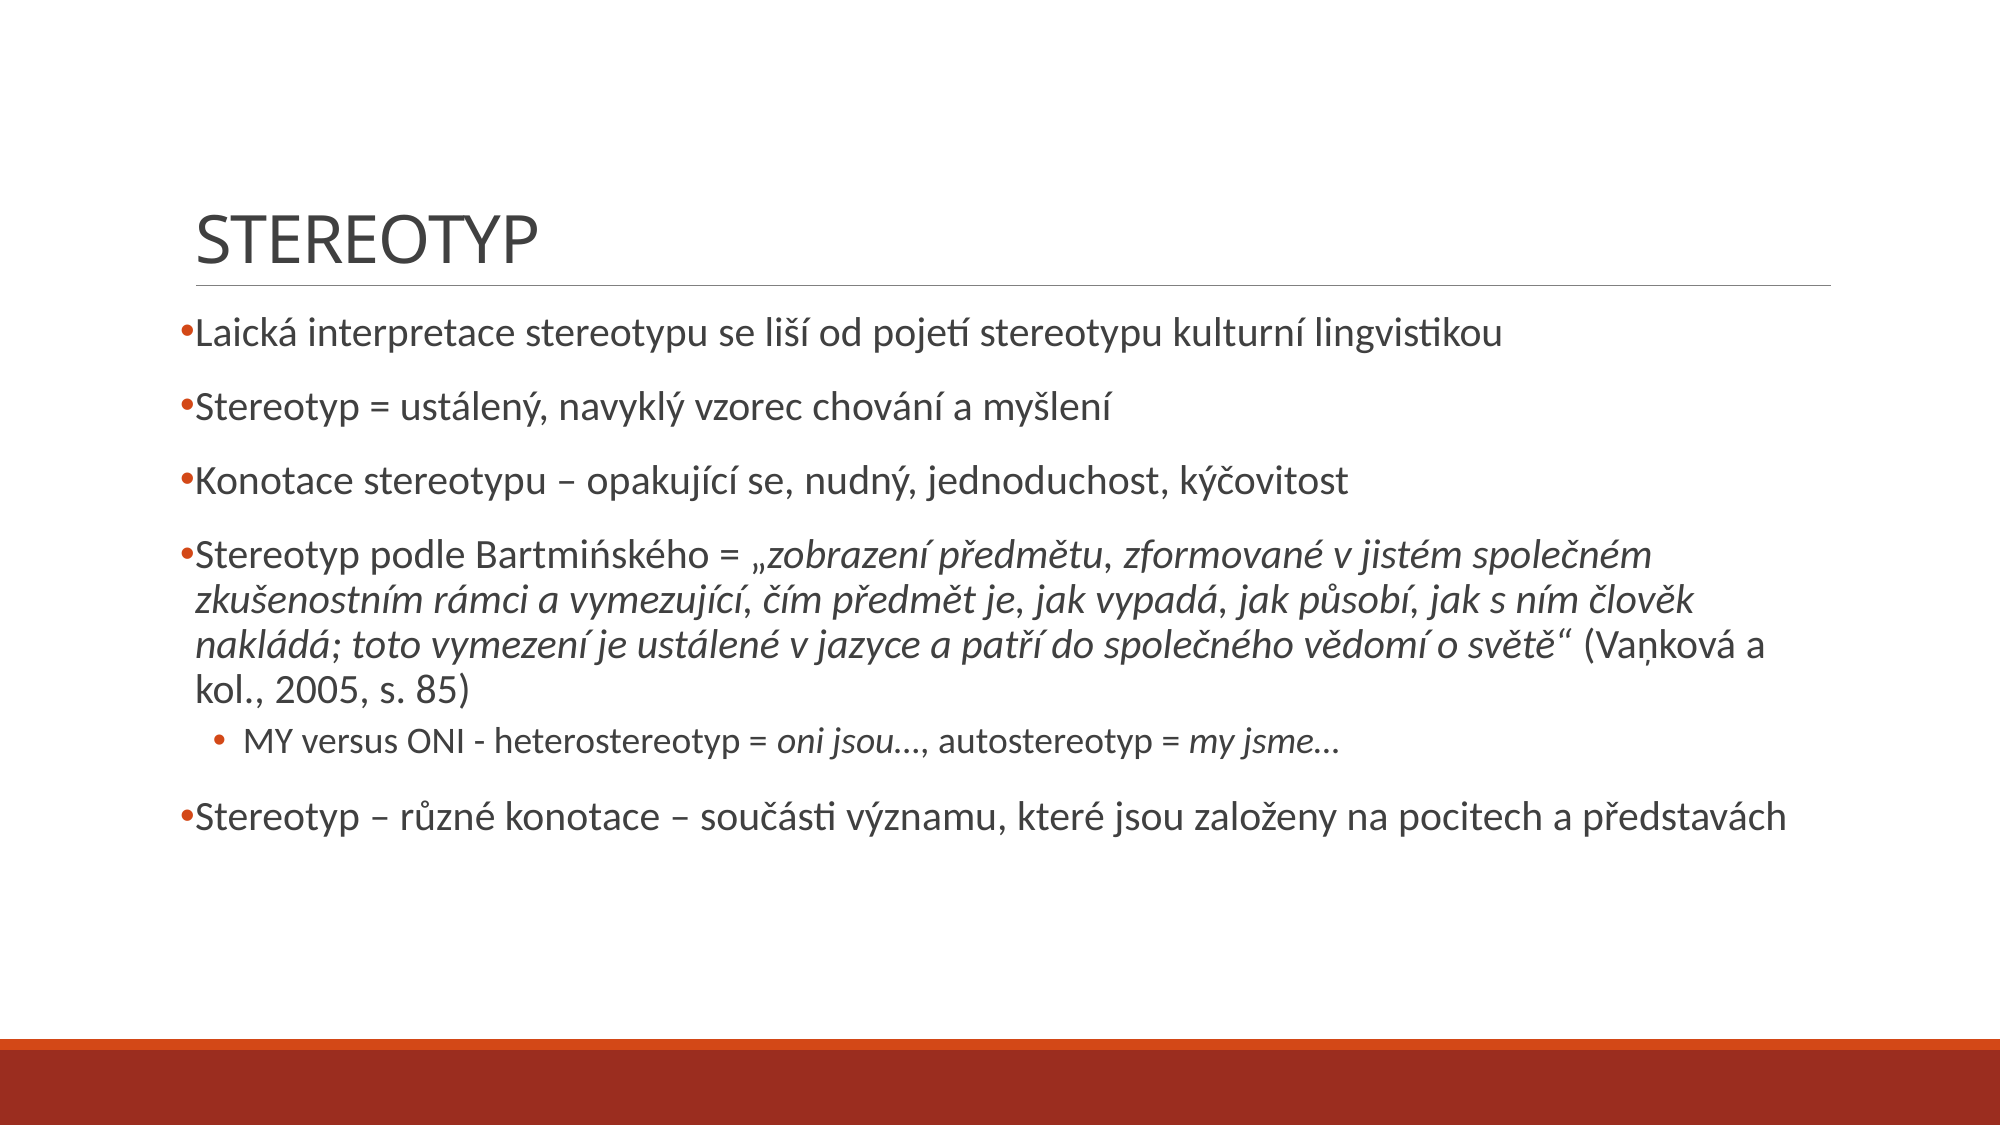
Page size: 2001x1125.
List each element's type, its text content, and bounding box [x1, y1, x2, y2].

title STEREOTYP [180, 47, 1830, 285]
list Laická interpretace stereotypu se liší od pojetí stereotypu kulturní lingvistikou Stereotyp = ustálený, navyklý vzorec chování a myšlení Konotace stereotypu – opakující se, nudný, jednoduchost, kýčovitost Stereotyp podle Bartmińského = „zobrazení předmětu, zformované v jistém společném zkušenostním rámci a vymezující, čím předmět je, jak vypadá, jak působí, jak s ním člověk nakládá; toto vymezení je ustálené v jazyce a patří do společného vědomí o světě“ (Vaņková a kol., 2005, s. 85) MY versus ONI - heterostereotyp = oni jsou…, autostereotyp = my jsme… Stereotyp – různé konotace – součásti významu, které jsou založeny na pocitech a představách [180, 302, 1830, 963]
